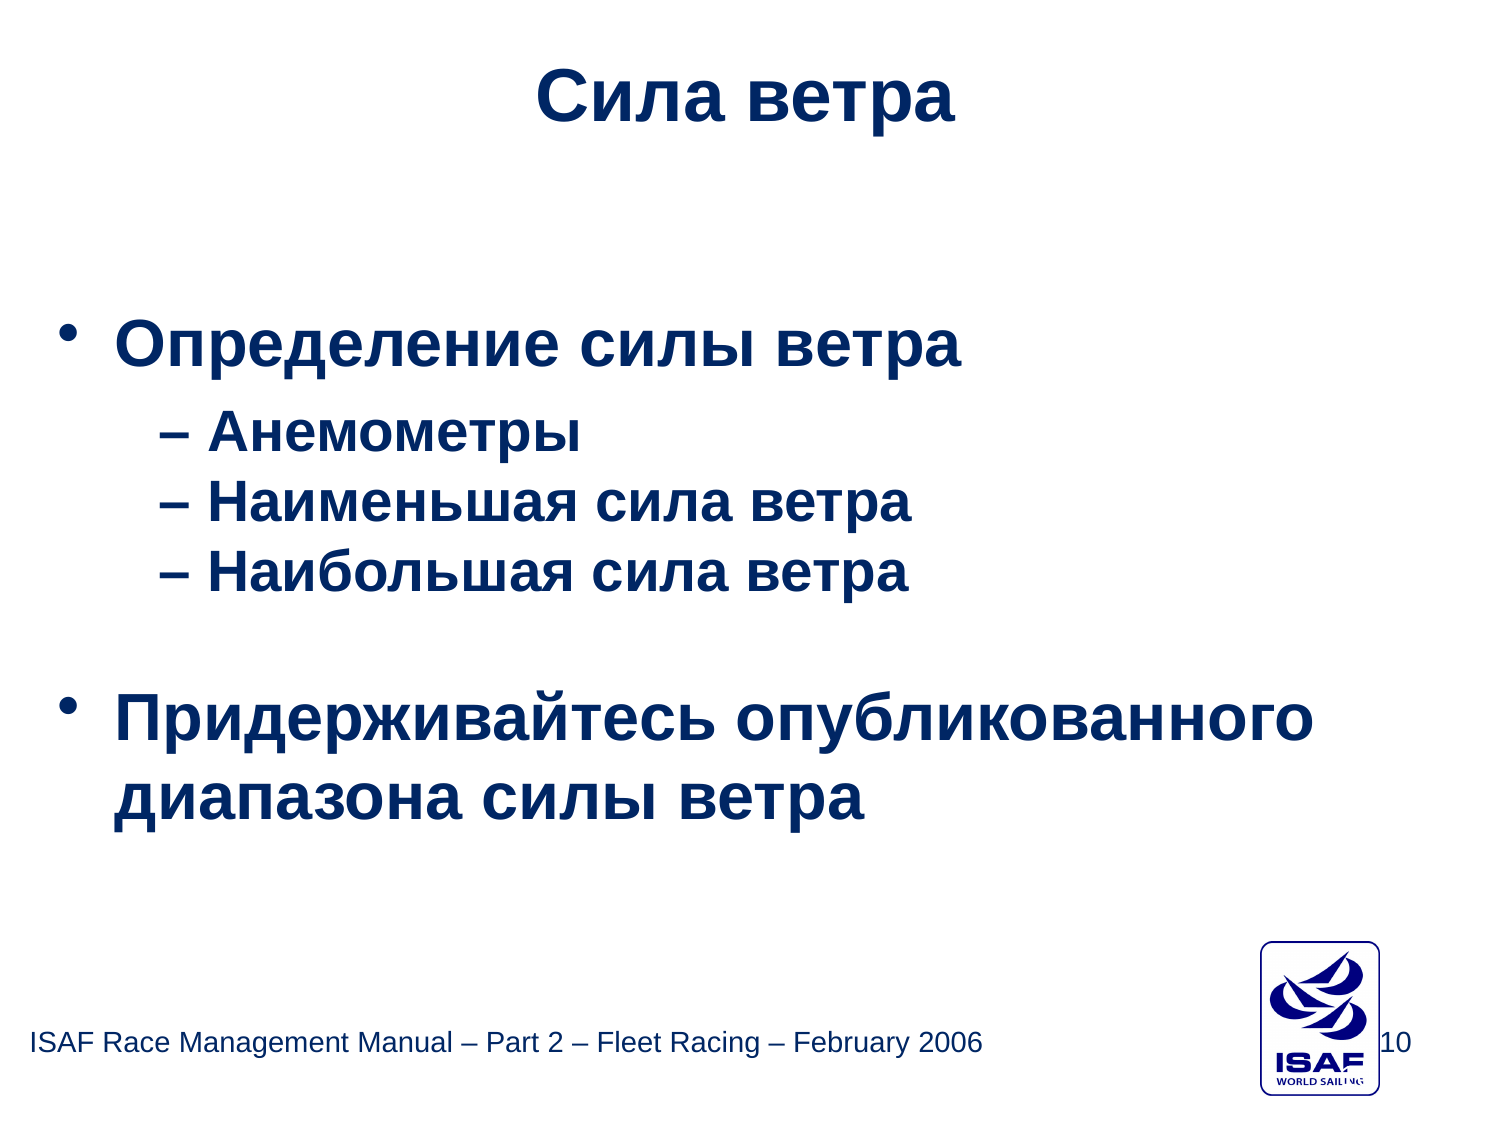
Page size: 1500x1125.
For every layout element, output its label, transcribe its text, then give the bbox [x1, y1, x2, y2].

list Определение силы ветра – Анемометры – Наименьшая сила ветра – Наибольшая сила ветра Придерживайтесь опубликованного диапазона силы ветра [41, 172, 1455, 857]
footer ISAF [512, 1050, 988, 1100]
picture [1260, 941, 1380, 1050]
slide_number 10 [1074, 1050, 1388, 1100]
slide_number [112, 1050, 425, 1100]
title Сила ветра [36, 38, 1455, 145]
